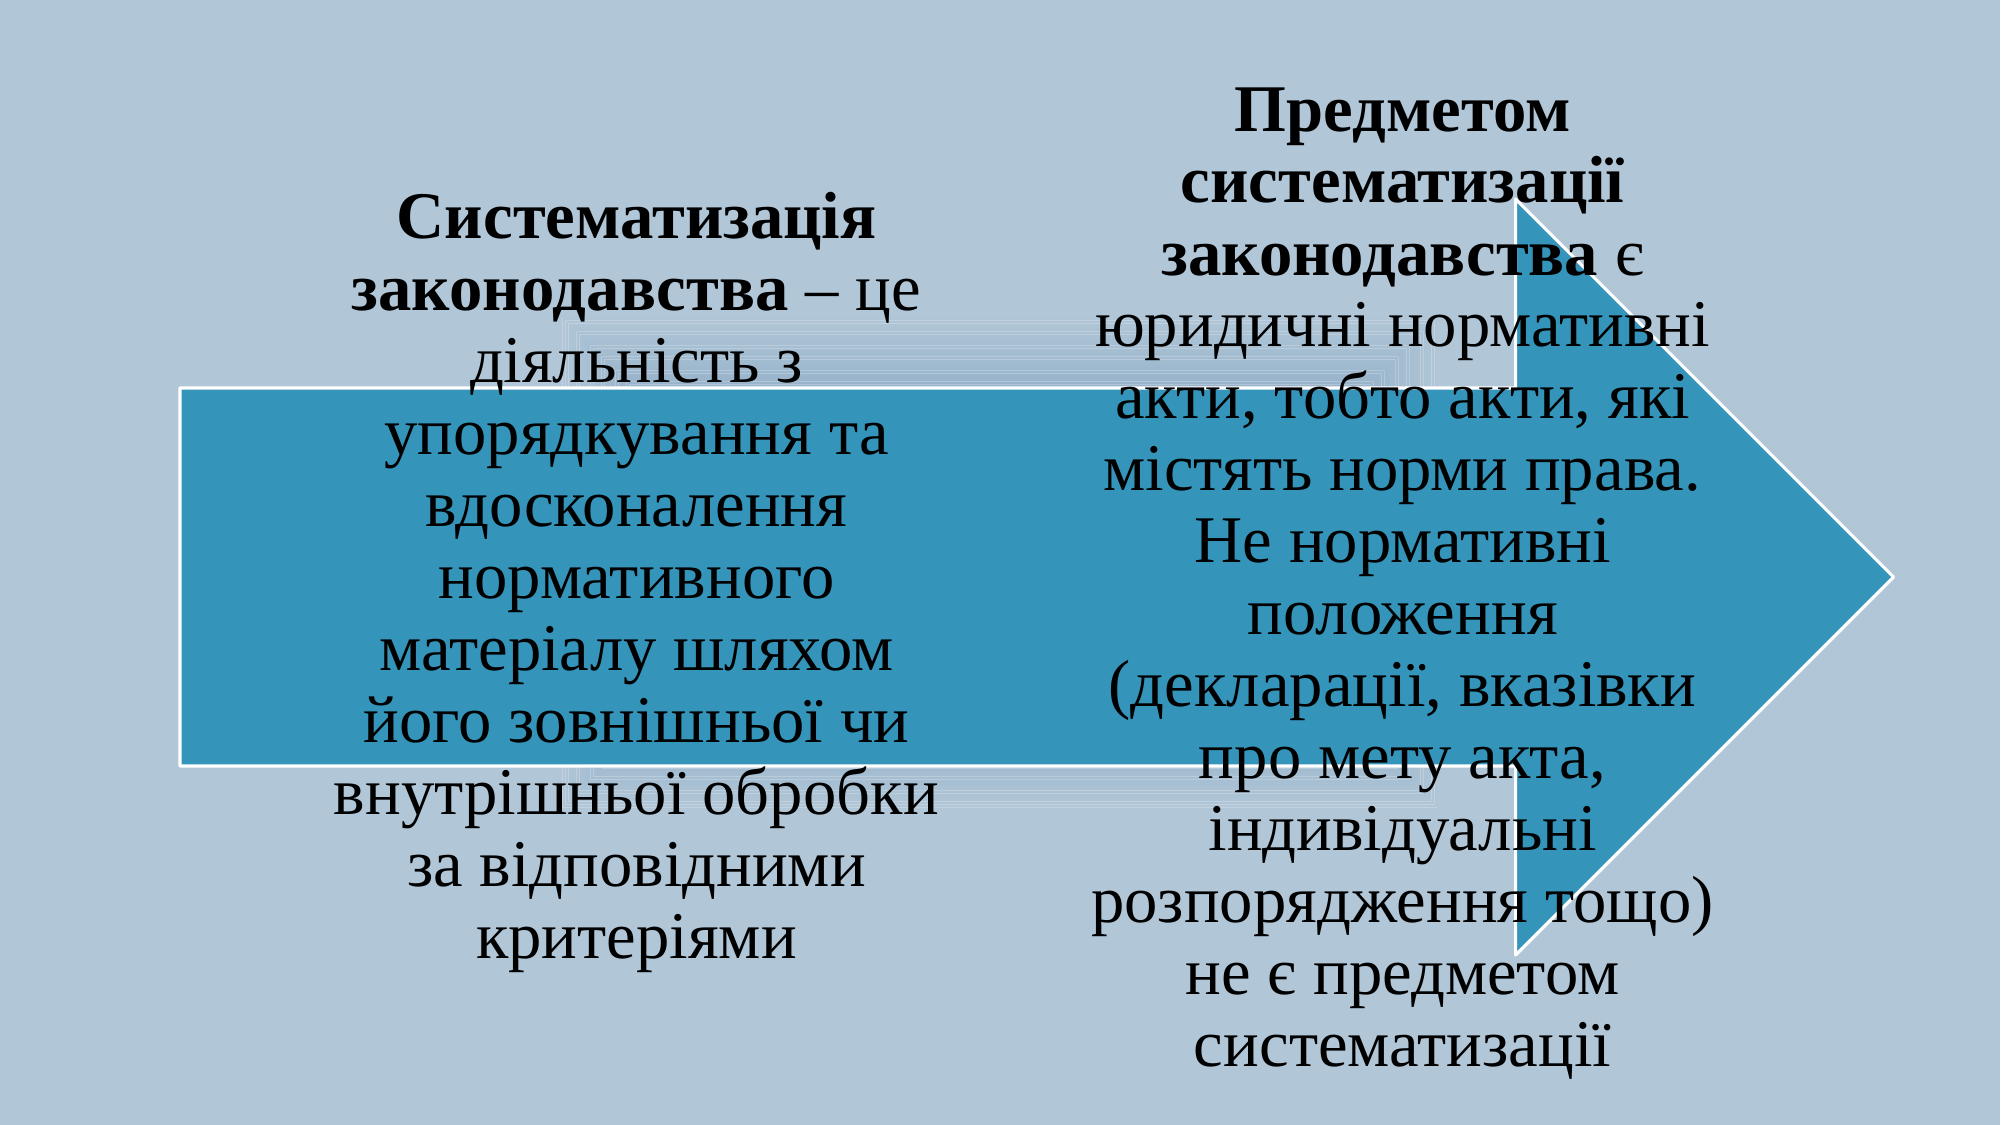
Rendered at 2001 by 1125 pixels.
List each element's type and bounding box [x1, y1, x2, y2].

list [179, 75, 1895, 1079]
